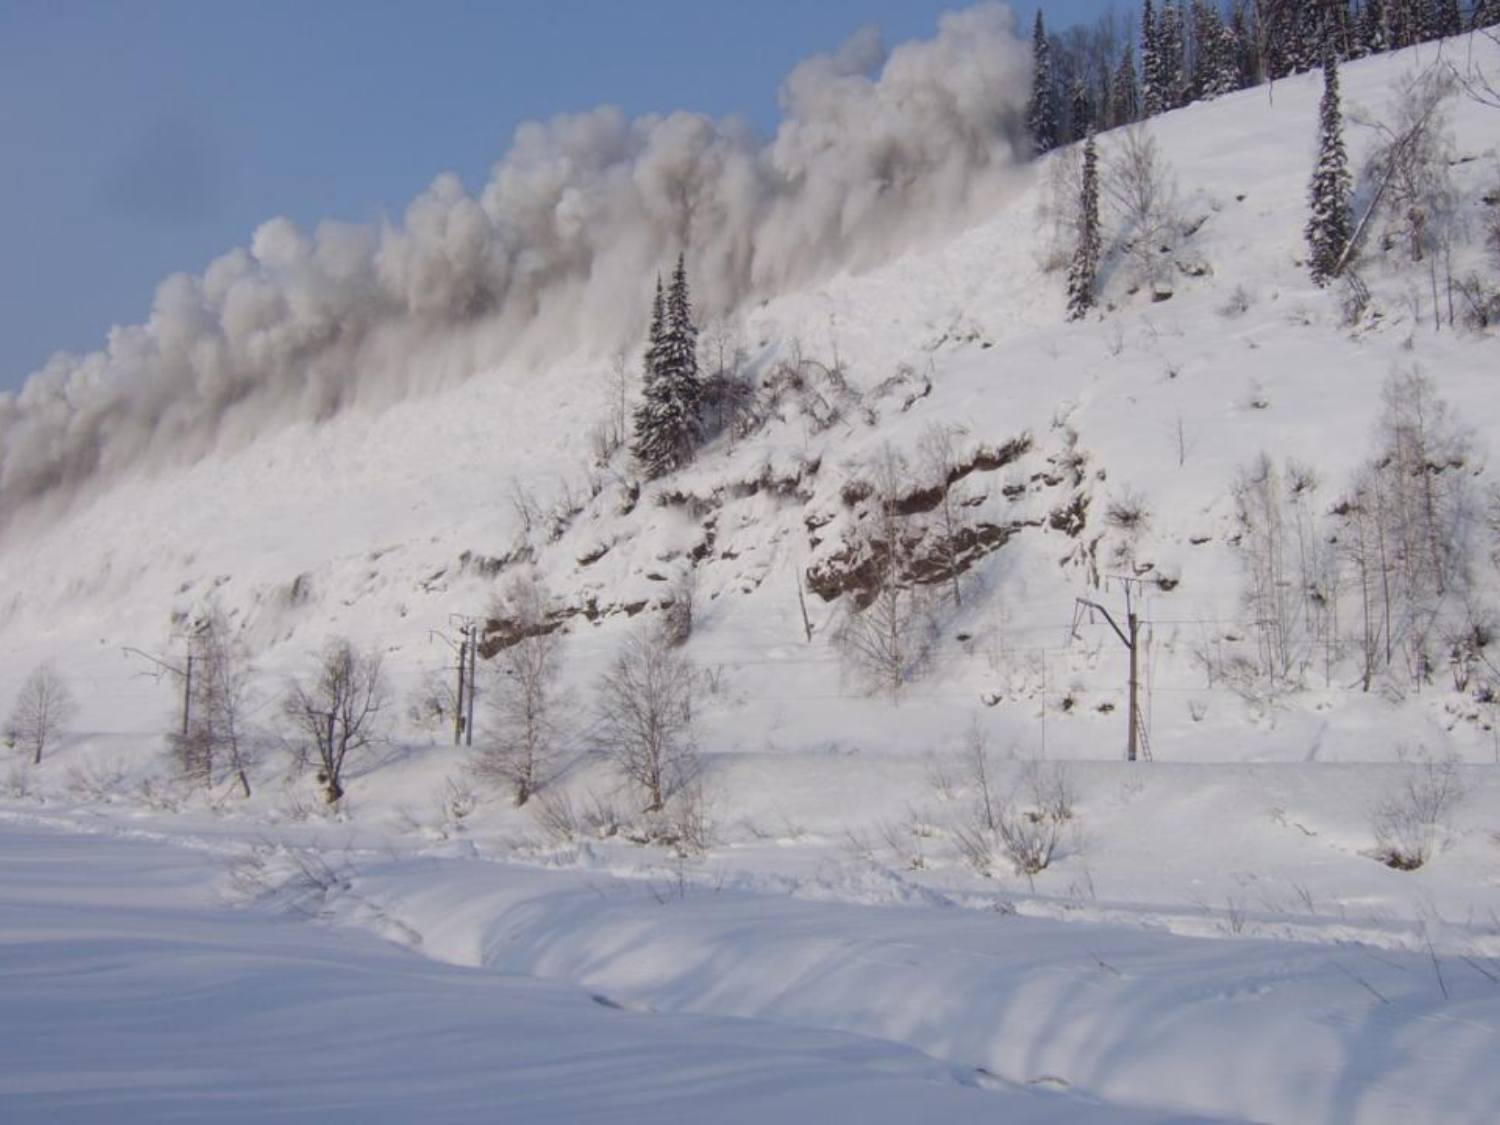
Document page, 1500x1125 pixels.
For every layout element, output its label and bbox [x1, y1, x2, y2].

list [0, 0, 1500, 1125]
